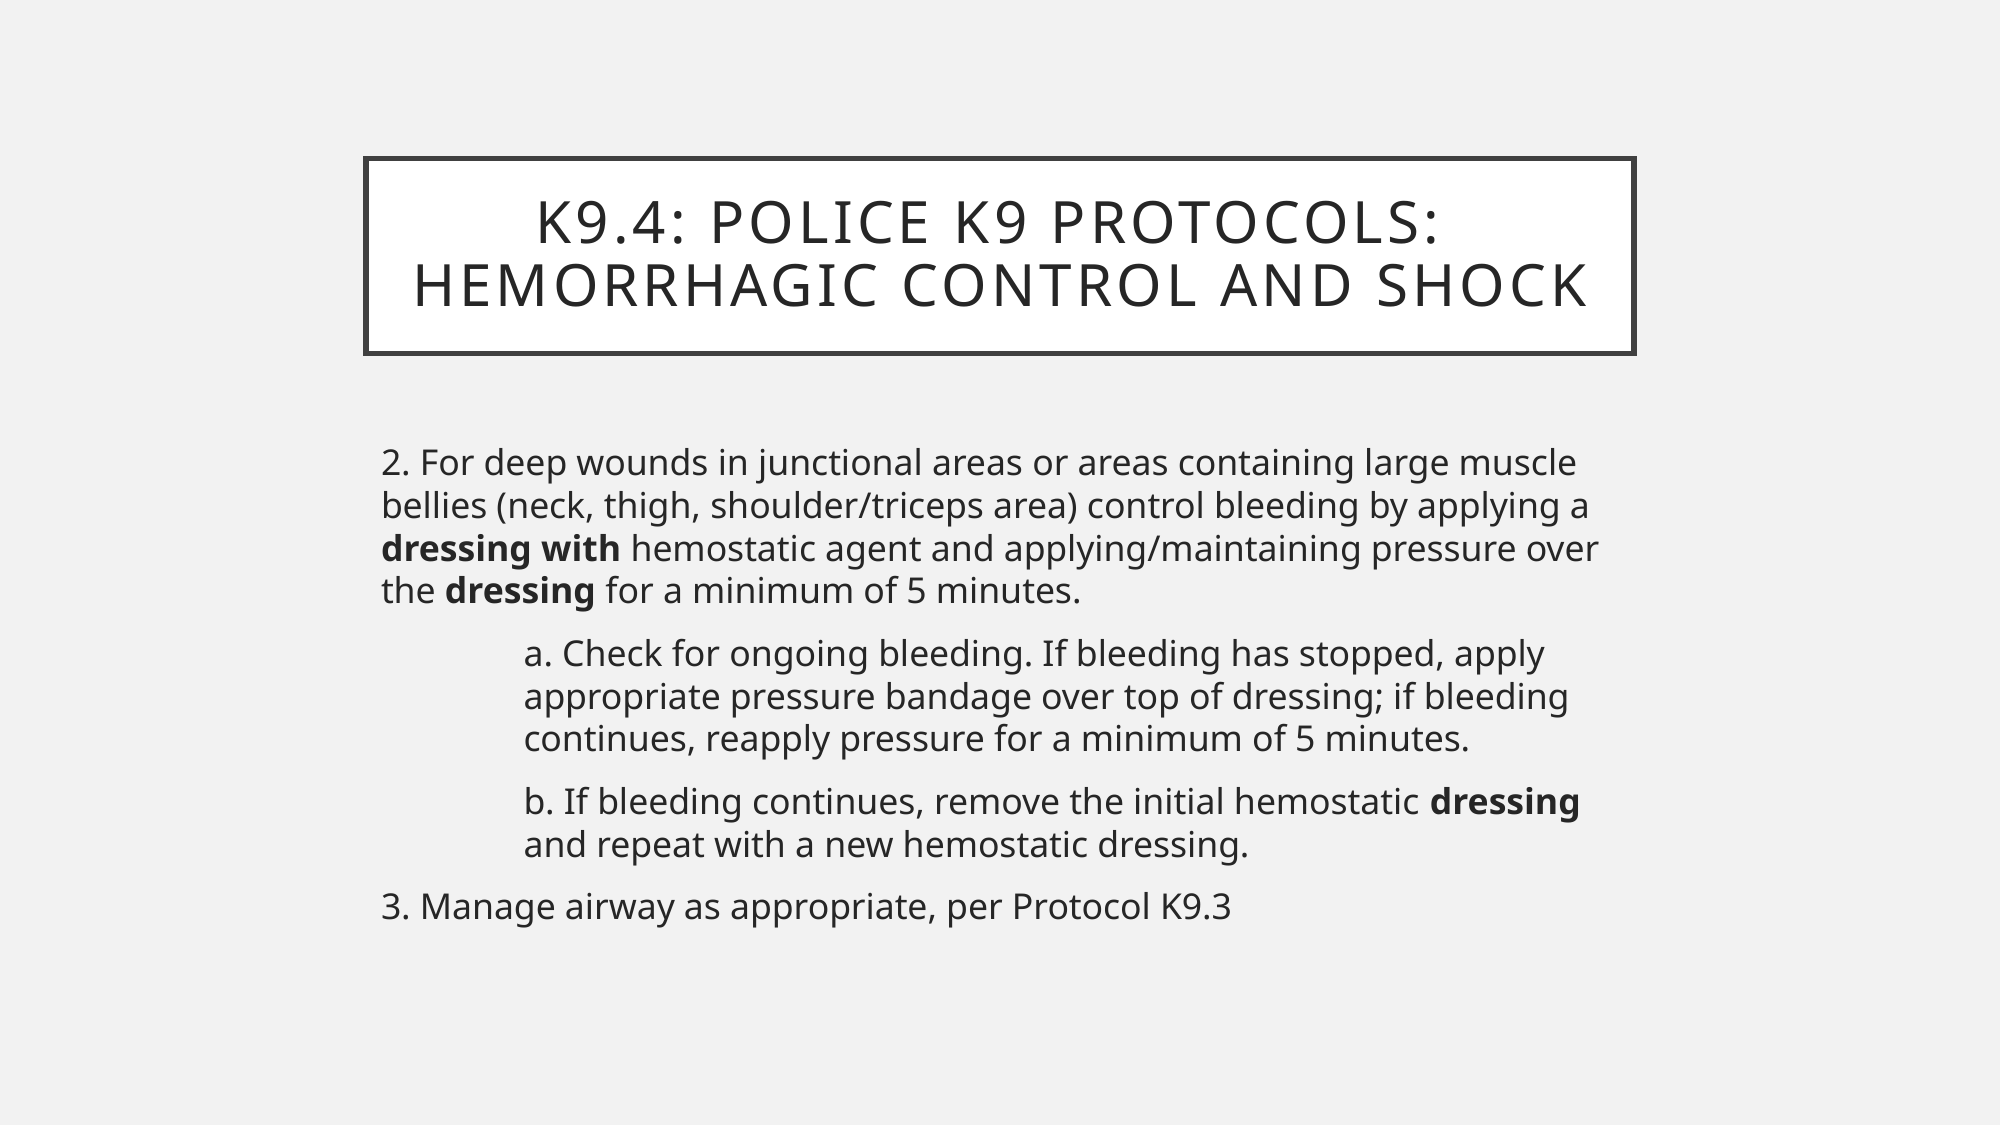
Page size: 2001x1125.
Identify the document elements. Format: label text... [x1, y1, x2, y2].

list 2. For deep wounds in junctional areas or areas containing large muscle bellies (neck, thigh, shoulder/triceps area) control bleeding by applying a dressing with hemostatic agent and applying/maintaining pressure over the dressing for a minimum of 5 minutes. a. Check for ongoing bleeding. If bleeding has stopped, apply appropriate pressure bandage over top of dressing; if bleeding continues, reapply pressure for a minimum of 5 minutes. b. If bleeding continues, remove the initial hemostatic dressing and repeat with a new hemostatic dressing. 3. Manage airway as appropriate, per Protocol K9.3 [366, 432, 1634, 942]
title K9.4: POLICE K9 PROTOCOLS: HEMORRHAGIC CONTROL AND SHOCK [363, 156, 1637, 356]
